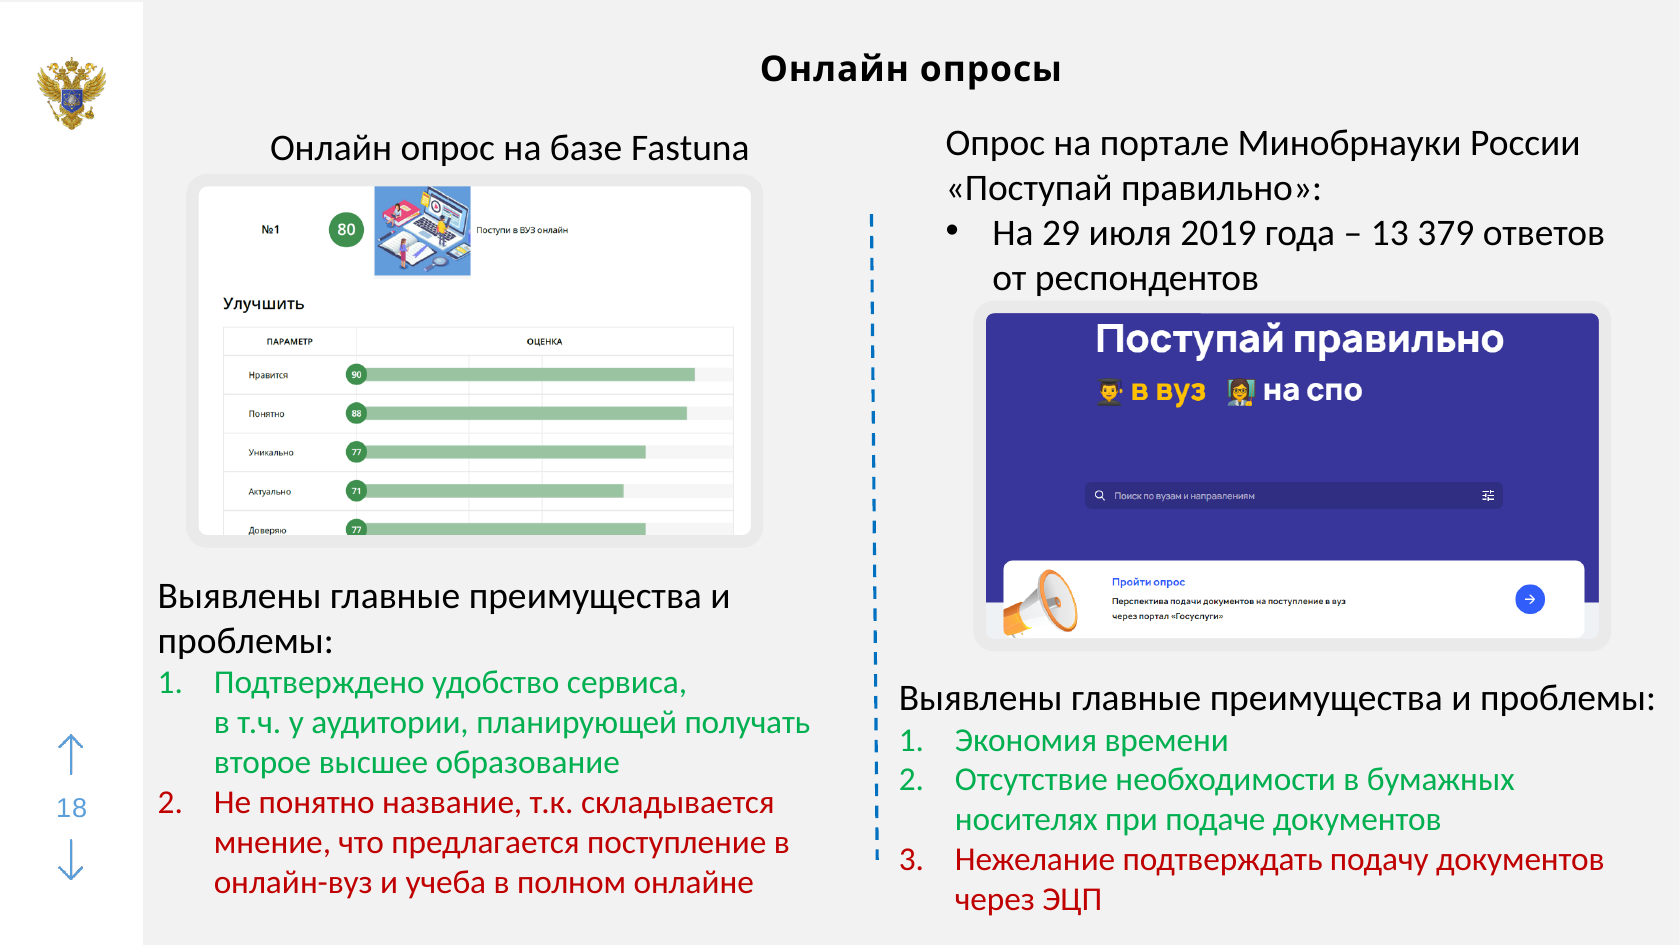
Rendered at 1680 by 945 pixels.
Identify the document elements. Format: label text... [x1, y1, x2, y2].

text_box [871, 213, 878, 861]
picture [979, 306, 1606, 646]
picture [58, 839, 83, 881]
picture [58, 734, 83, 775]
text_box [0, 0, 145, 783]
text_box Онлайн опросы [142, 27, 1680, 107]
text_box [0, 831, 145, 945]
text_box 18 [0, 783, 142, 831]
text_box Опрос на портале Минобрнауки России «Поступай правильно»: На 29 июля 2019 года – 13 379 ответов от респондентов [930, 110, 1680, 305]
text_box Выявлены главные преимущества и проблемы: Подтверждено удобство сервиса, в т.ч. у аудитории, планирующей получать второе высшее образование Не понятно название, т.к. складывается мнение, что предлагается поступление в онлайн-вуз и учеба в полном онлайне [142, 563, 878, 908]
text_box Онлайн опрос на базе Fastuna [142, 115, 878, 176]
text_box Выявлены главные преимущества и проблемы: Экономия времени Отсутствие необходимости в бумажных носителях при подаче документов Нежелание подтверждать подачу документов через ЭЦП [884, 665, 1680, 925]
picture [37, 57, 106, 130]
picture [192, 179, 758, 542]
